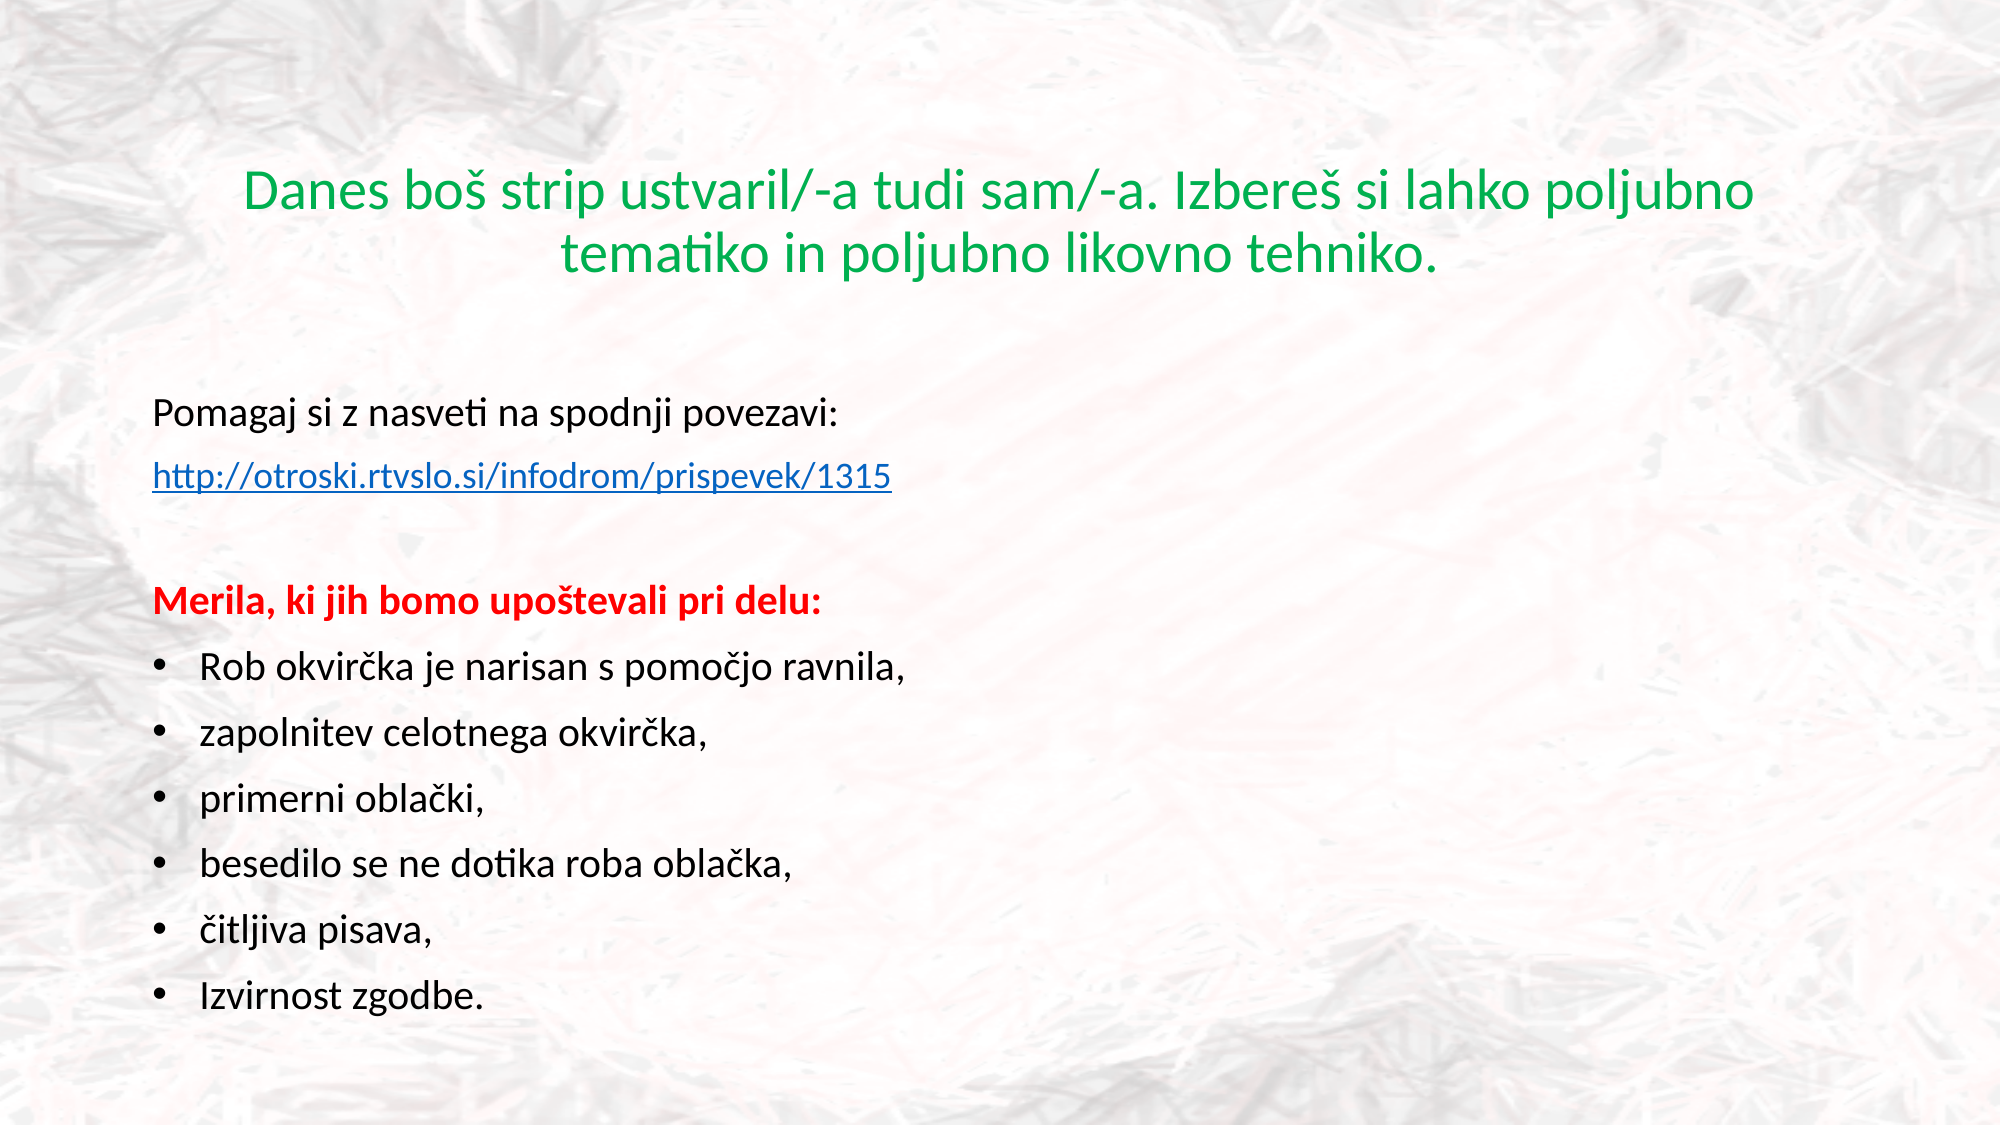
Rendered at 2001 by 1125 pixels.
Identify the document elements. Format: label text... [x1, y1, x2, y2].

list Danes boš strip ustvaril/-a tudi sam/-a. Izbereš si lahko poljubno tematiko in poljubno likovno tehniko. Pomagaj si z nasveti na spodnji povezavi: http://otroski.rtvslo.si/infodrom/prispevek/1315 Merila, ki jih bomo upoštevali pri delu: Rob okvirčka je narisan s pomočjo ravnila, zapolnitev celotnega okvirčka, primerni oblački, besedilo se ne dotika roba oblačka, čitljiva pisava, Izvirnost zgodbe. [137, 61, 1863, 1125]
